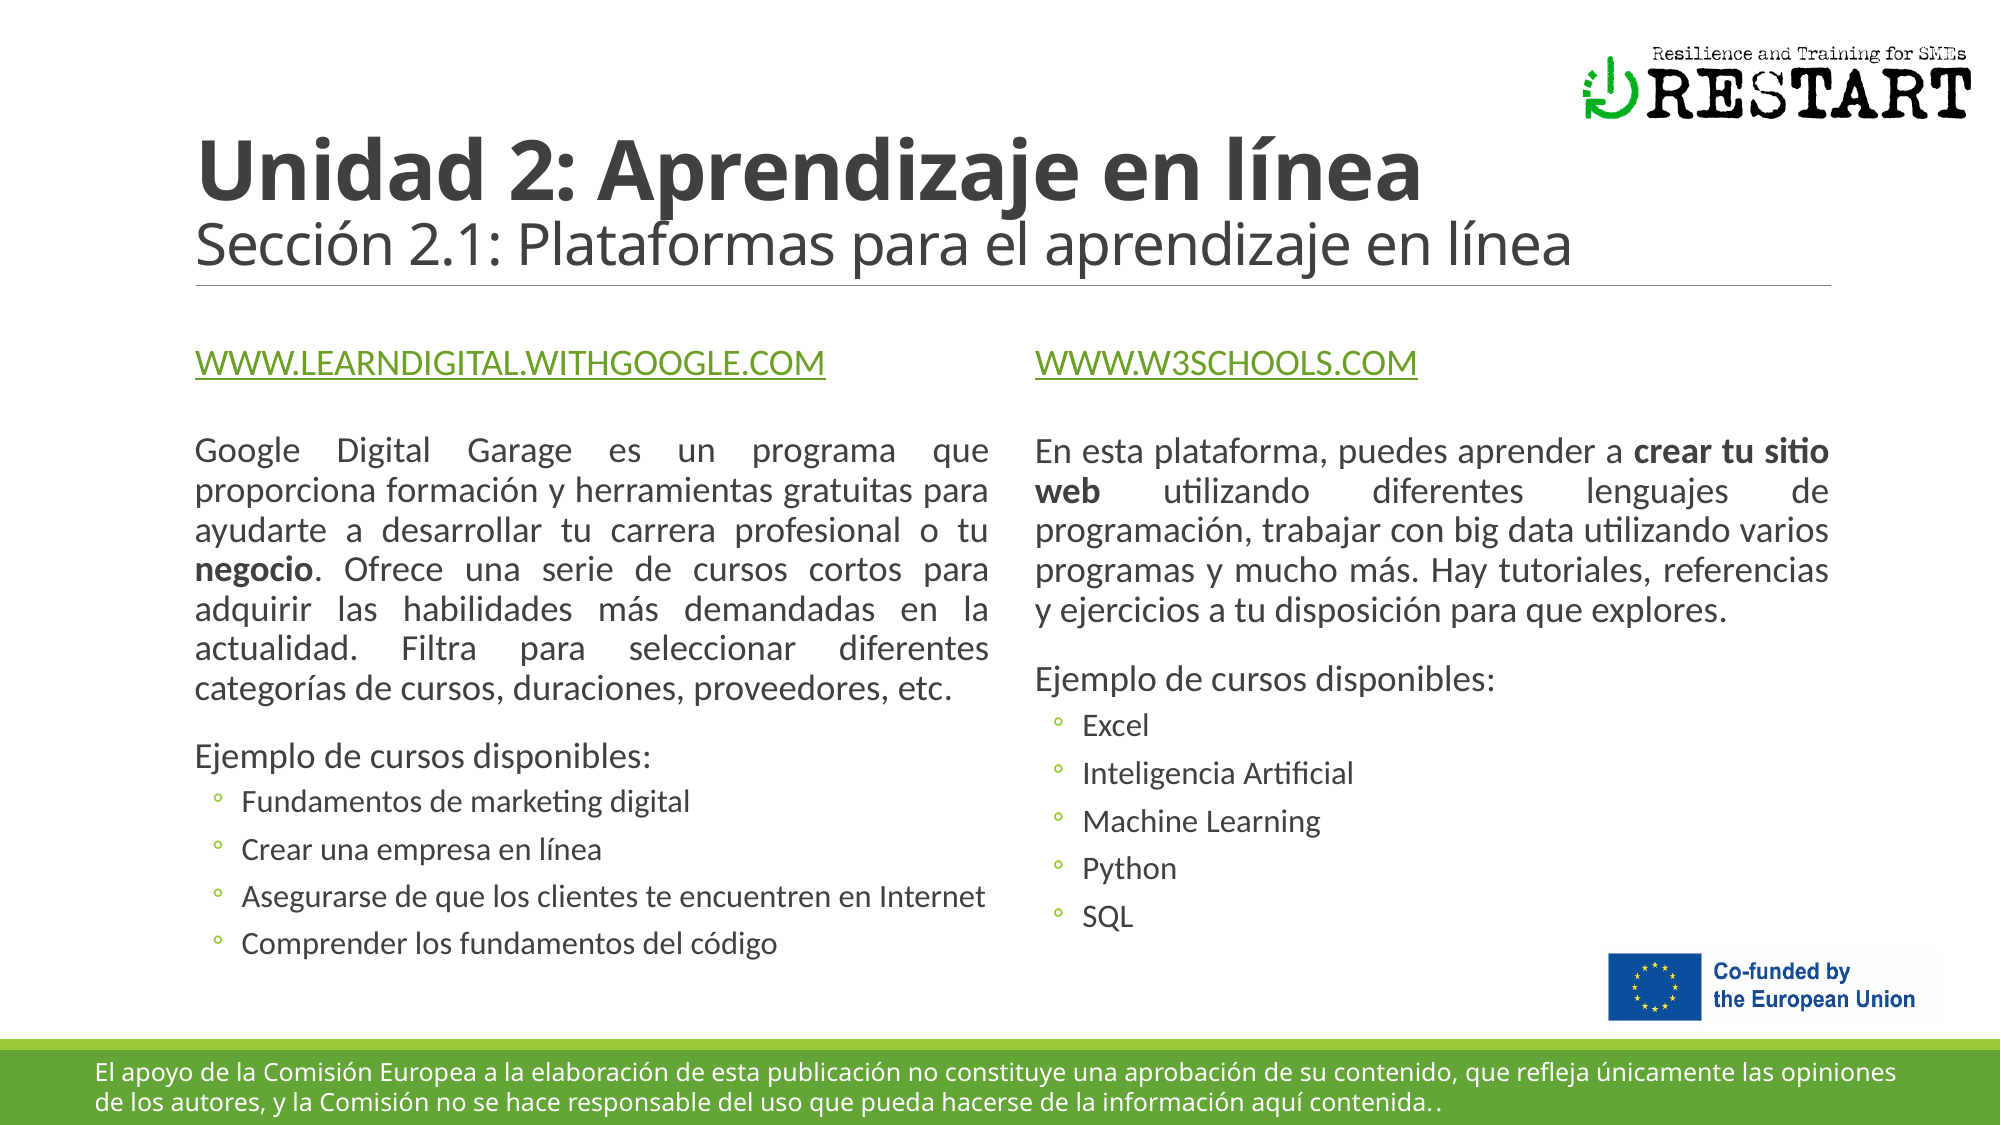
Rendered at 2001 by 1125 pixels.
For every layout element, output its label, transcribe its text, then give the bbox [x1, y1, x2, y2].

picture [1582, 46, 1971, 119]
list www.learndigital.withgoogle.com [180, 302, 990, 423]
list En esta plataforma, puedes aprender a crear tu sitio web utilizando diferentes lenguajes de programación, trabajar con big data utilizando varios programas y mucho más. Hay tutoriales, referencias y ejercicios a tu disposición para que explores. Ejemplo de cursos disponibles: Excel Inteligencia Artificial Machine Learning Python SQL [1020, 423, 1830, 978]
list Google Digital Garage es un programa que proporciona formación y herramientas gratuitas para ayudarte a desarrollar tu carrera profesional o tu negocio. Ofrece una serie de cursos cortos para adquirir las habilidades más demandadas en la actualidad. Filtra para seleccionar diferentes categorías de cursos, duraciones, proveedores, etc. Ejemplo de cursos disponibles: Fundamentos de marketing digital Crear una empresa en línea Asegurarse de que los clientes te encuentren en Internet Comprender los fundamentos del código [180, 423, 990, 978]
picture [1604, 949, 1938, 1026]
list www.w3schools.com [1020, 302, 1830, 423]
text_box El apoyo de la Comisión Europea a la elaboración de esta publicación no constituye una aprobación de su contenido, que refleja únicamente las opiniones de los autores, y la Comisión no se hace responsable del uso que pueda hacerse de la información aquí contenida.. [79, 1049, 1925, 1124]
title Unidad 2: Aprendizaje en línea Sección 2.1: Plataformas para el aprendizaje en línea [179, 47, 1830, 285]
